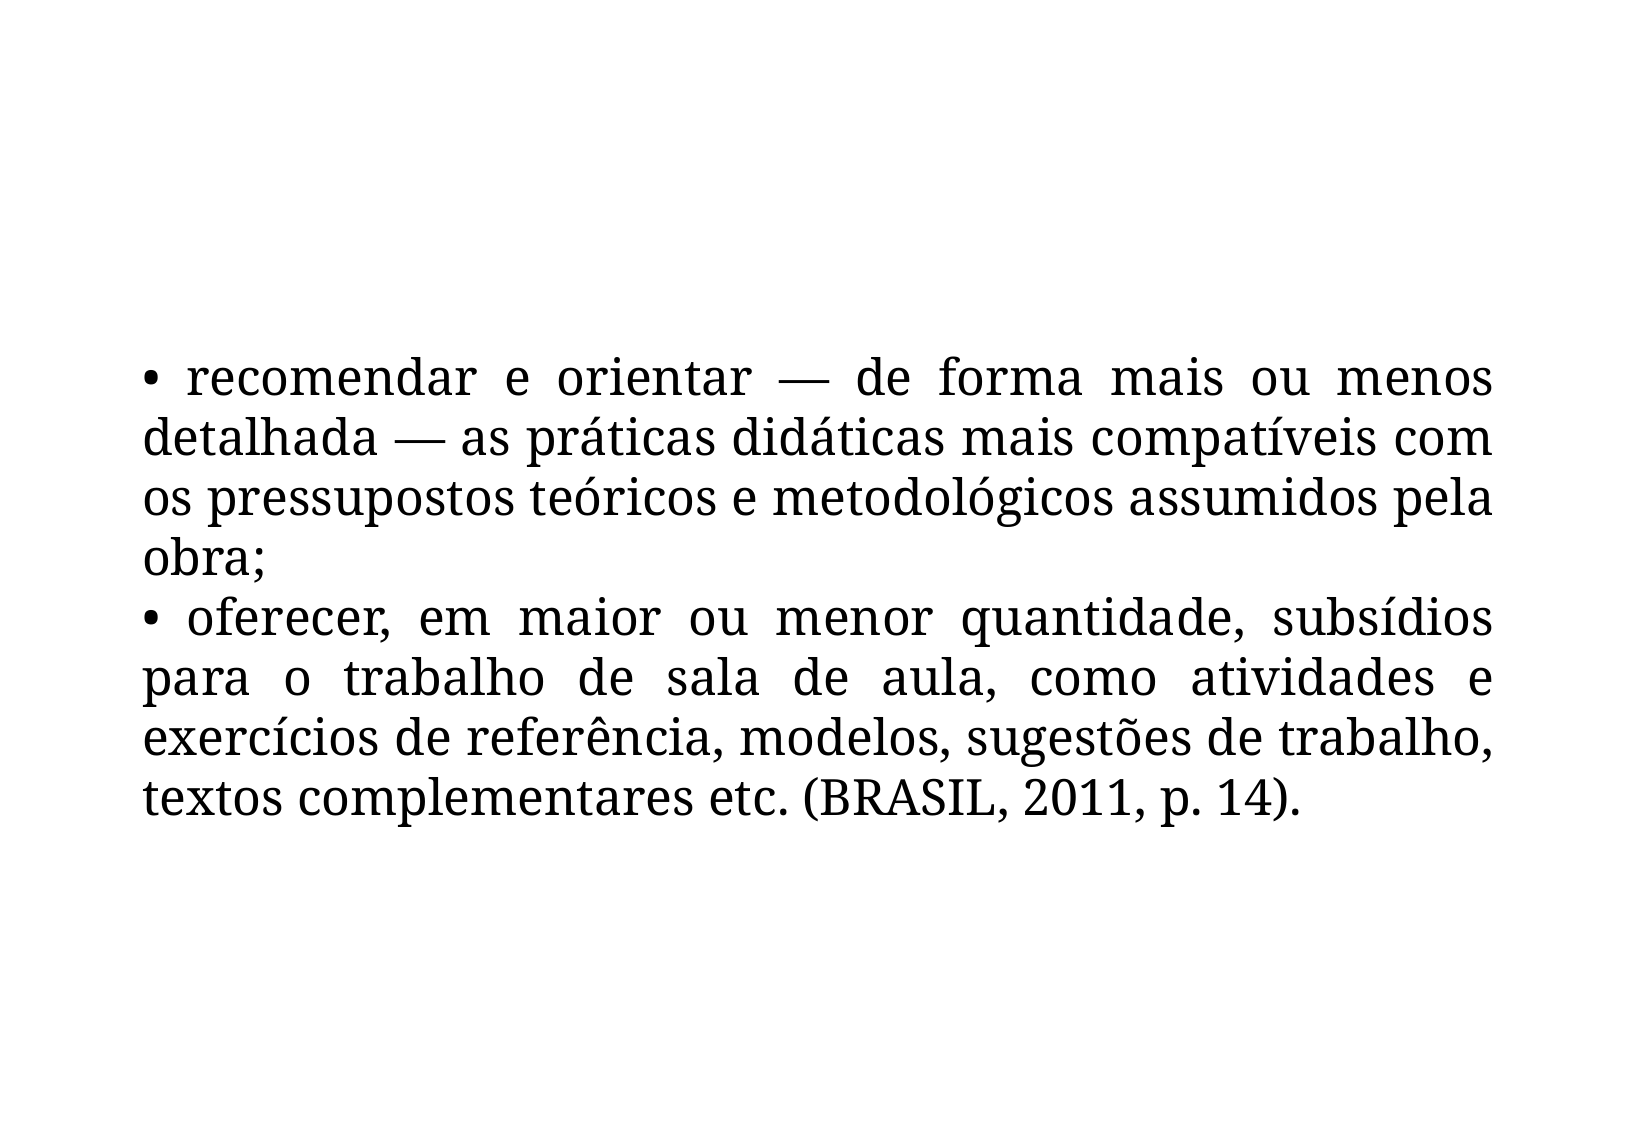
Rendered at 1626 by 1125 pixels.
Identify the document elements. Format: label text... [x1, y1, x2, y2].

text_box • recomendar e orientar — de forma mais ou menos detalhada — as práticas didáticas mais compatíveis com os pressupostos teóricos e metodológicos assumidos pela obra; • oferecer, em maior ou menor quantidade, subsídios para o trabalho de sala de aula, como atividades e exercícios de referência, modelos, sugestões de trabalho, textos complementares etc. (BRASIL, 2011, p. 14). [127, 338, 1510, 833]
